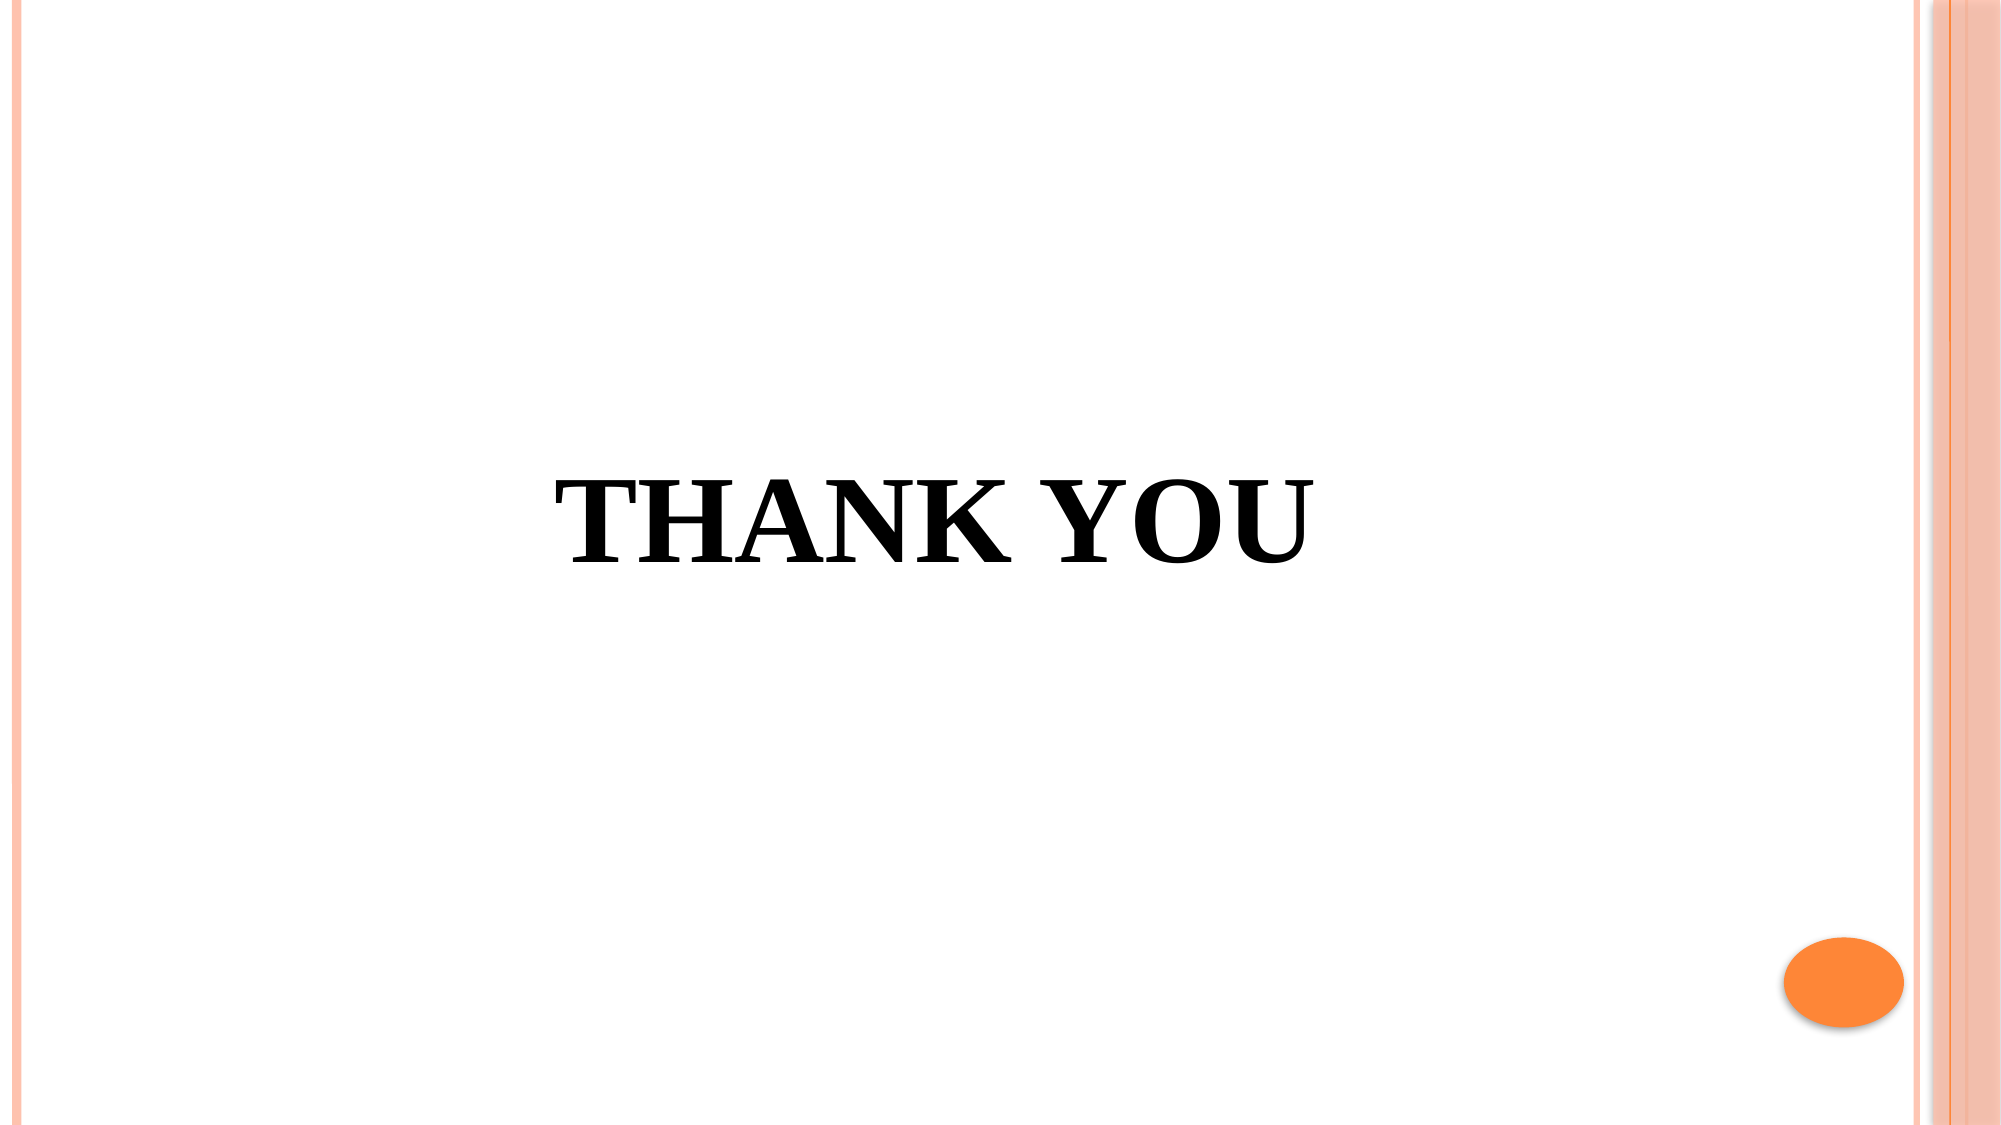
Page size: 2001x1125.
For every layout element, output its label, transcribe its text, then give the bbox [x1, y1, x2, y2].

text_box THANK YOU [465, 429, 1406, 595]
